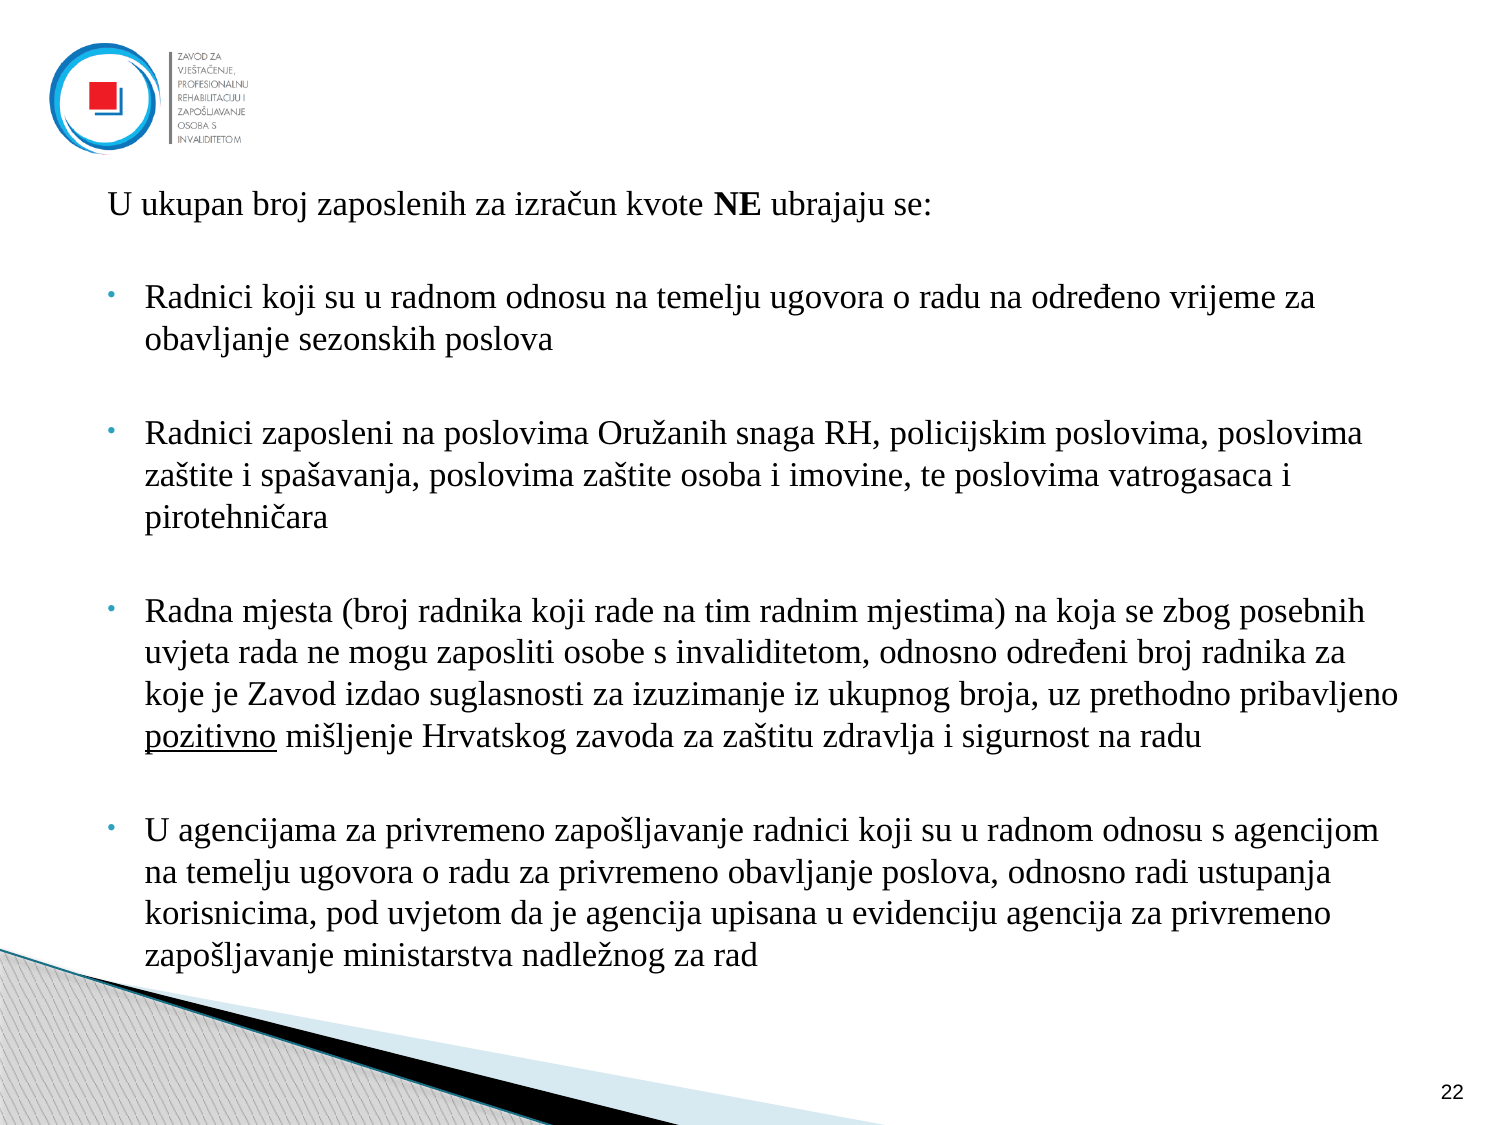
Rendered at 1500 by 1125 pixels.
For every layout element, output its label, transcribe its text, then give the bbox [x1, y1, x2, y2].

slide_number 22 [1418, 1051, 1479, 1112]
picture [4, 30, 291, 173]
list U ukupan broj zaposlenih za izračun kvote NE ubrajaju se: Radnici koji su u radnom odnosu na temelju ugovora o radu na određeno vrijeme za obavljanje sezonskih poslova Radnici zaposleni na poslovima Oružanih snaga RH, policijskim poslovima, poslovima zaštite i spašavanja, poslovima zaštite osoba i imovine, te poslovima vatrogasaca i pirotehničara Radna mjesta (broj radnika koji rade na tim radnim mjestima) na koja se zbog posebnih uvjeta rada ne mogu zaposliti osobe s invaliditetom, odnosno određeni broj radnika za koje je Zavod izdao suglasnosti za izuzimanje iz ukupnog broja, uz prethodno pribavljeno pozitivno mišljenje Hrvatskog zavoda za zaštitu zdravlja i sigurnost na radu U agencijama za privremeno zapošljavanje radnici koji su u radnom odnosu s agencijom na temelju ugovora o radu za privremeno obavljanje poslova, odnosno radi ustupanja korisnicima, pod uvjetom da je agencija upisana u evidenciju agencija za privremeno zapošljavanje ministarstva nadležnog za rad [76, 172, 1427, 986]
